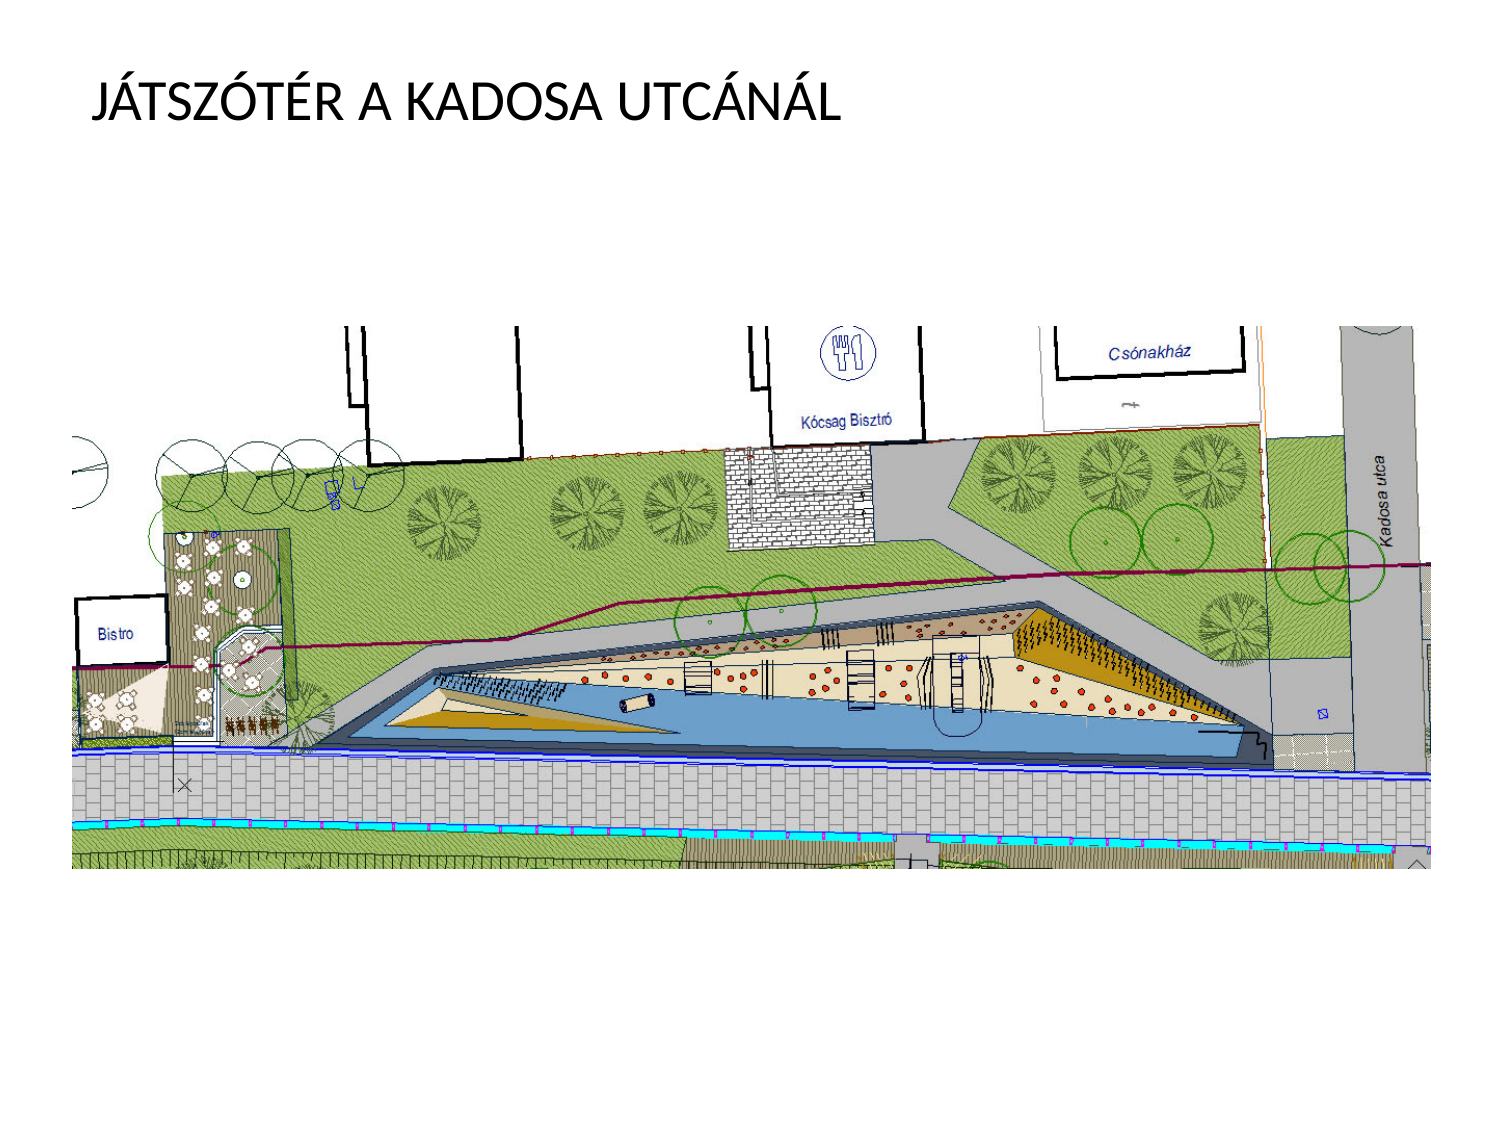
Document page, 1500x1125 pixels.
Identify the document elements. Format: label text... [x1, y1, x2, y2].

picture [72, 326, 1431, 869]
text_box Játszótér a Kadosa utcánál [76, 54, 1427, 185]
